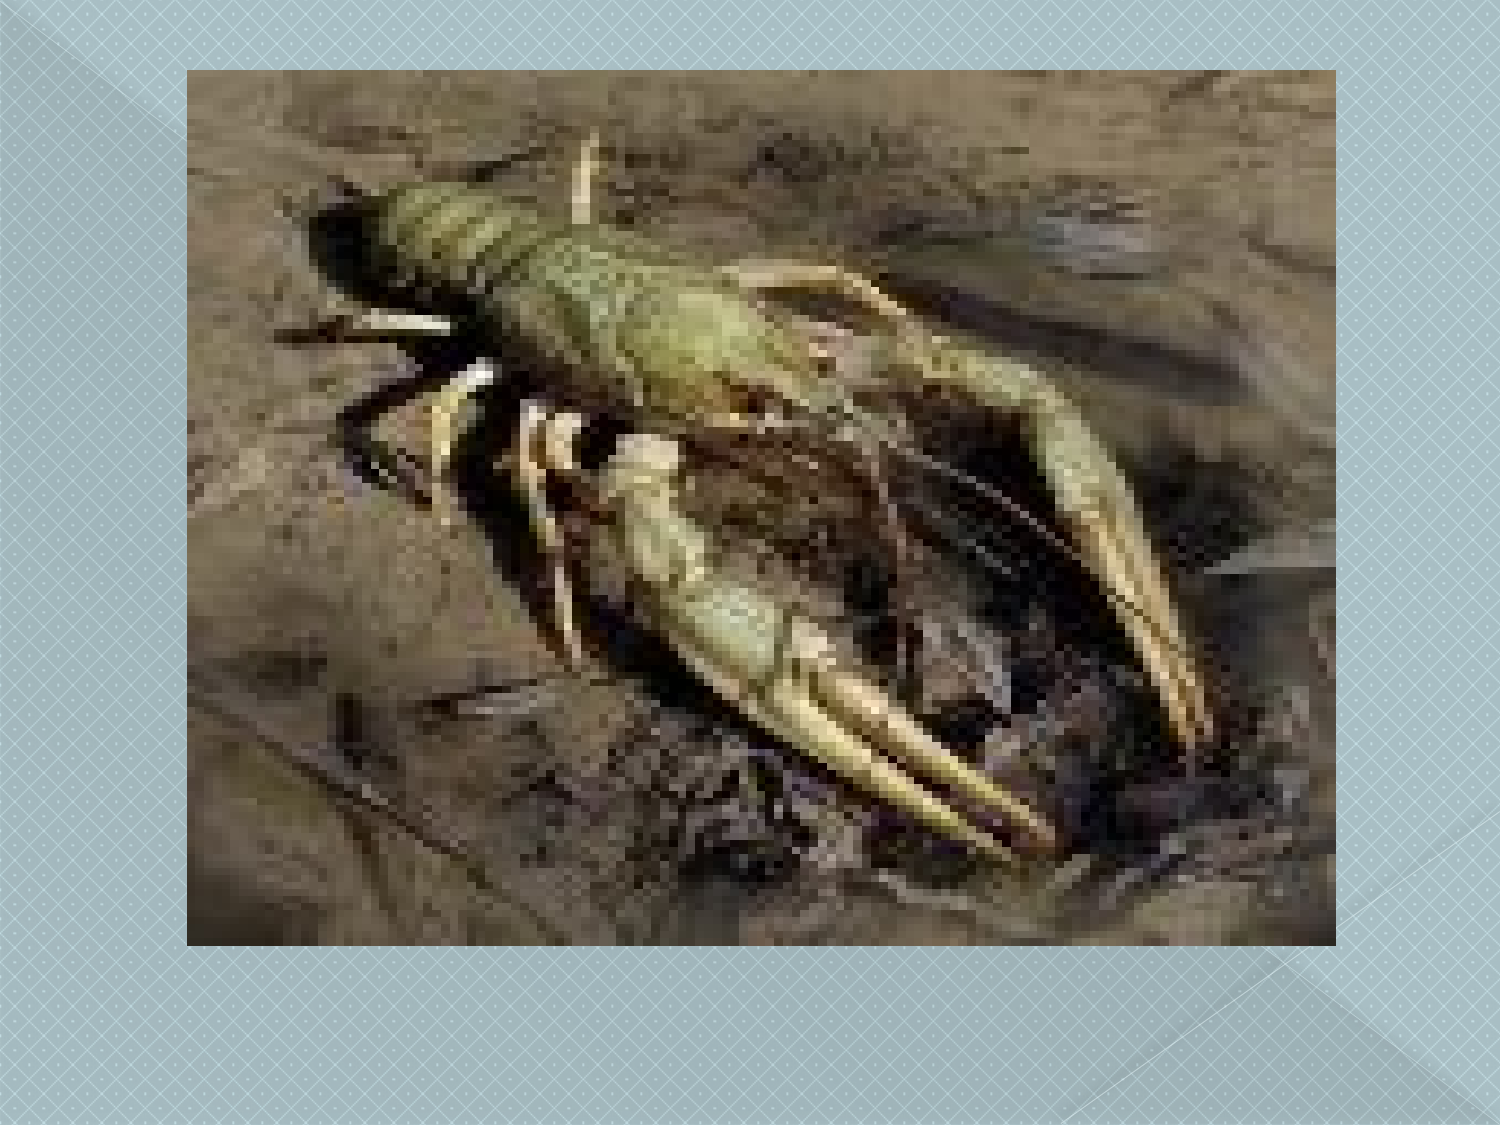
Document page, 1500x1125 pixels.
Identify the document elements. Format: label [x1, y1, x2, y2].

picture [187, 70, 1337, 946]
